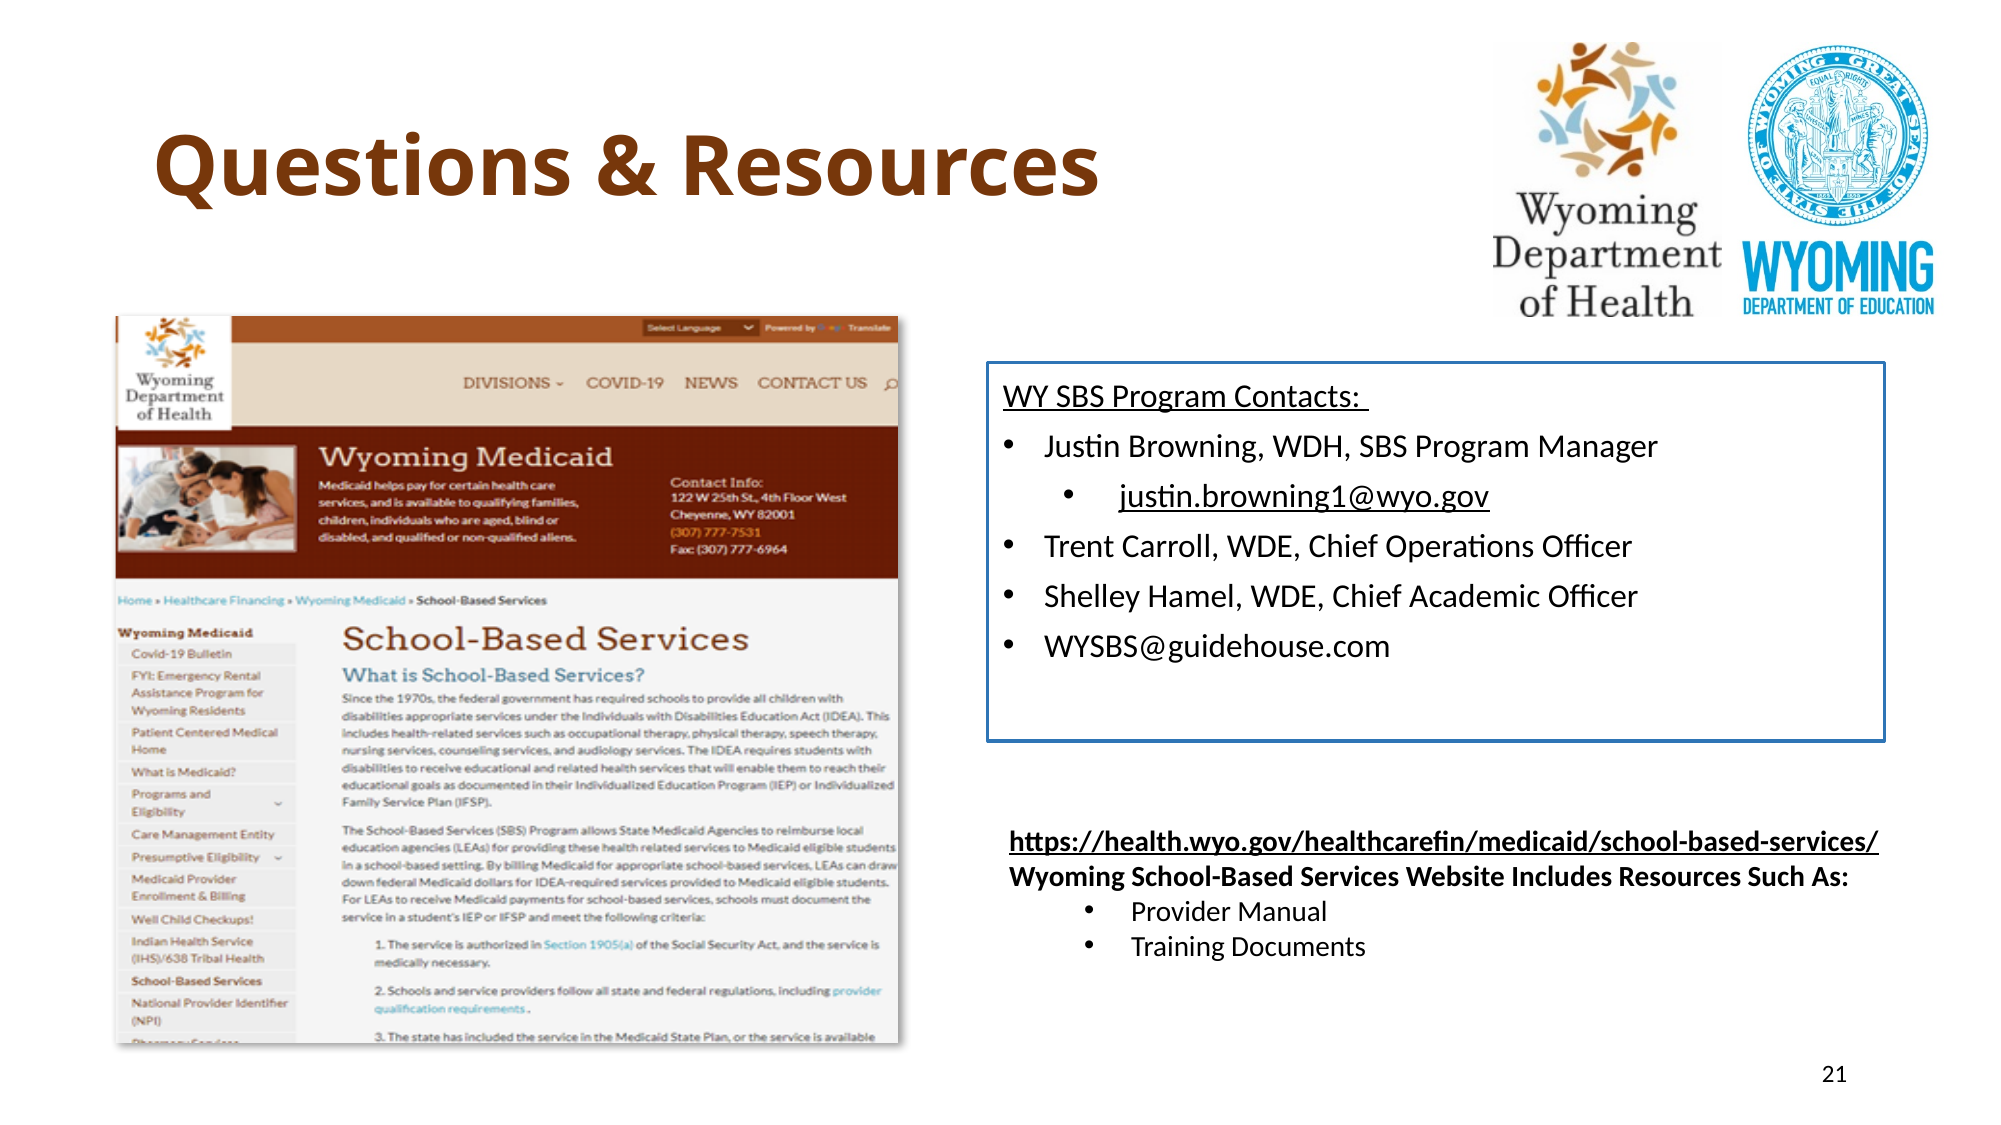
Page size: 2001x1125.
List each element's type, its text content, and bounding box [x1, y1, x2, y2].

picture [1725, 42, 1955, 317]
slide_number 21 [1412, 1042, 1863, 1103]
text_box https://health.wyo.gov/healthcarefin/medicaid/school-based-services/ Wyoming School-Based Services Website Includes Resources Such As: Provider Manual Training Documents [986, 823, 1923, 961]
picture [115, 316, 898, 1043]
picture [1493, 42, 1722, 317]
text_box WY SBS Program Contacts: Justin Browning, WDH, SBS Program Manager justin.browning1@wyo.gov Trent Carroll, WDE, Chief Operations Officer Shelley Hamel, WDE, Chief Academic Officer WYSBS@guidehouse.com [987, 362, 1885, 742]
title Questions & Resources [137, 59, 1493, 278]
